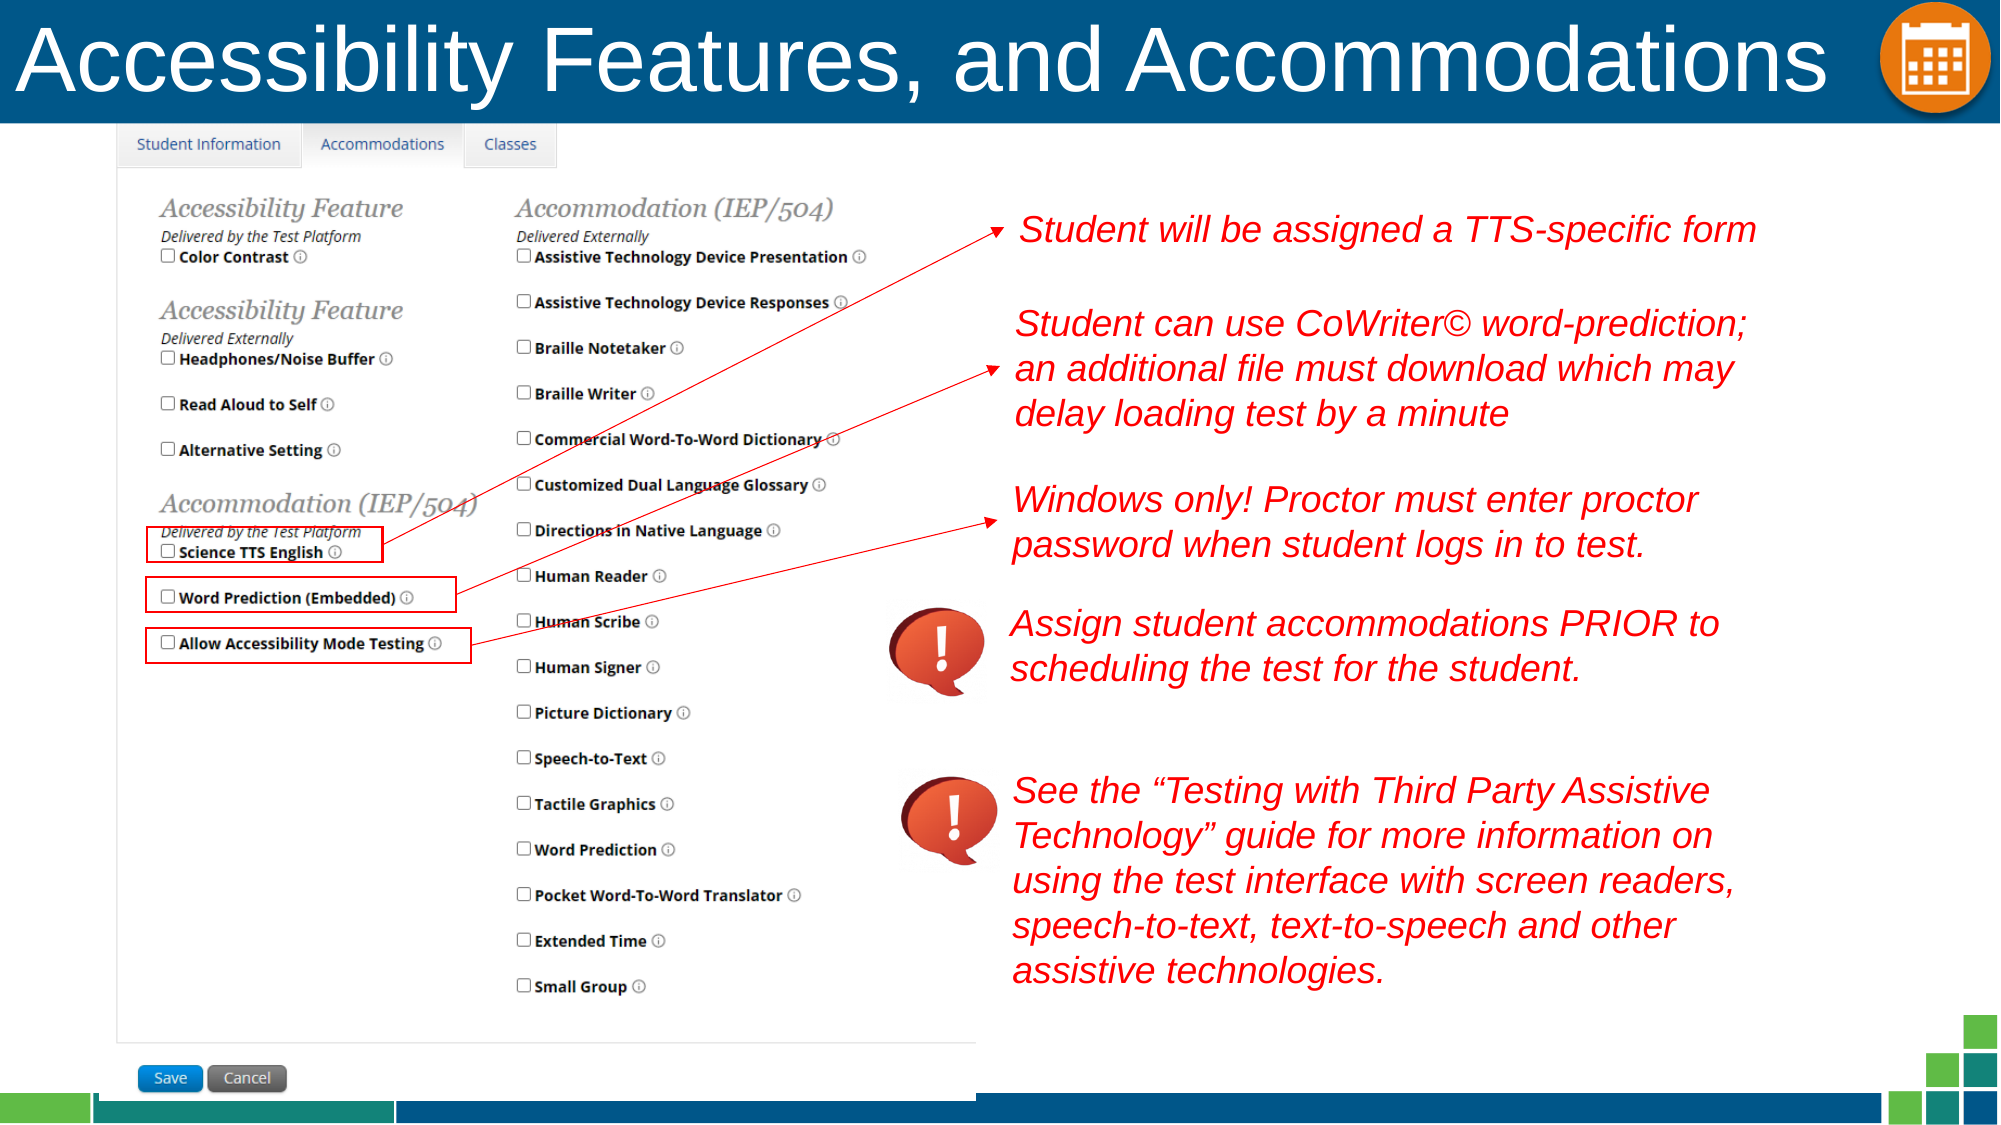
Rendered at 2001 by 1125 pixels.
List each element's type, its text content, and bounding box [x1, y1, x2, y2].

picture [99, 115, 1000, 1101]
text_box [471, 520, 998, 646]
text_box Windows only! Proctor must enter proctor password when student logs in to test. [1000, 467, 1773, 573]
text_box Assign student accommodations PRIOR to scheduling the test for the student. [995, 591, 1798, 696]
text_box See the “Testing with Third Party Assistive Technology” guide for more information on using the test interface with screen readers, speech-to-text, text-to-speech and other assistive technologies. [997, 758, 1799, 999]
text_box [456, 366, 1000, 595]
title Accessibility Features, and Accommodations [0, 0, 1871, 124]
picture [1871, 0, 2000, 128]
text_box Student will be assigned a TTS-specific form [1004, 197, 1773, 257]
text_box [382, 227, 1000, 545]
picture [1888, 1015, 2001, 1125]
text_box Student can use CoWriter© word-prediction; an additional file must download which may delay loading test by a minute [1000, 291, 1778, 441]
